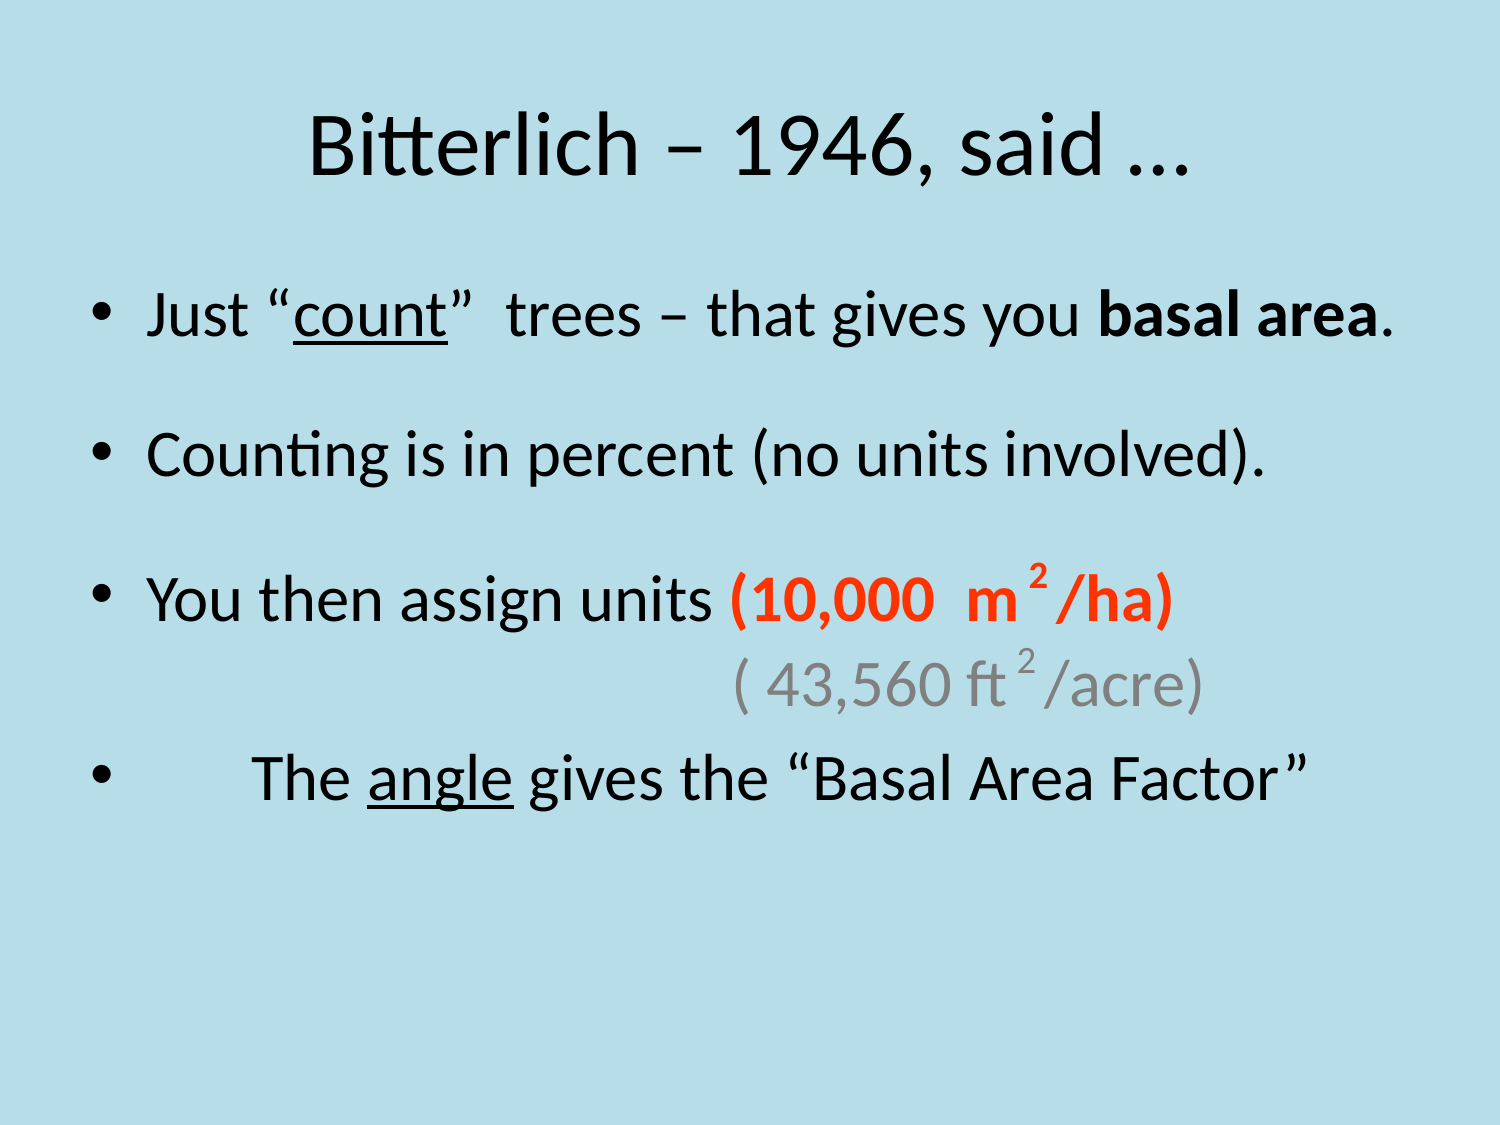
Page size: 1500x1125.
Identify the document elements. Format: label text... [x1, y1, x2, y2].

title Bitterlich – 1946, said … [74, 44, 1426, 233]
list Just “count” trees – that gives you basal area. Counting is in percent (no units involved). You then assign units (10,000 m 2 /ha) ( 43,560 ft 2 /acre) The angle gives the “Basal Area Factor” [74, 262, 1426, 1006]
